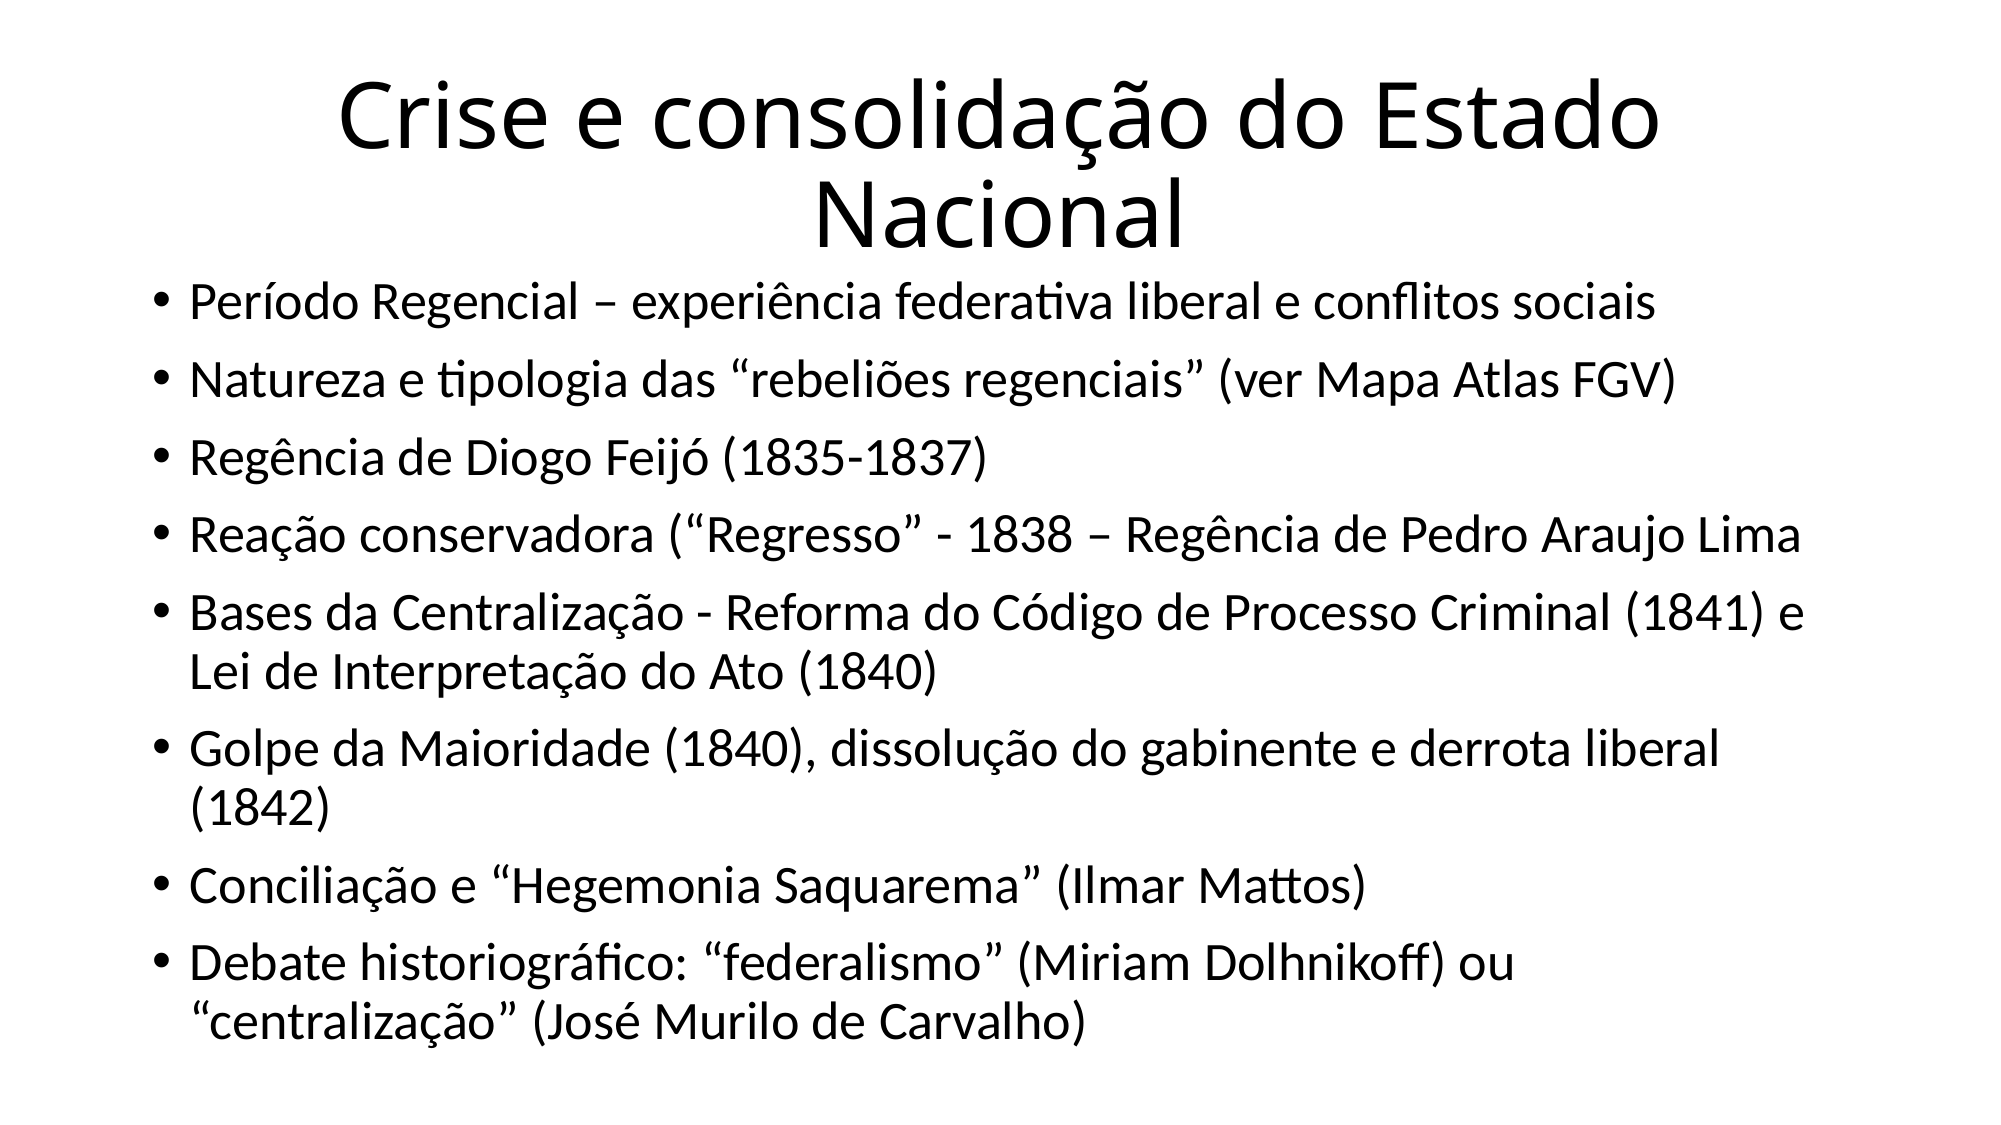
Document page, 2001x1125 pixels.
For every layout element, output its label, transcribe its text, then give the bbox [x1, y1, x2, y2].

title Crise e consolidação do Estado Nacional [137, 59, 1863, 265]
list Período Regencial – experiência federativa liberal e conflitos sociais Natureza e tipologia das “rebeliões regenciais” (ver Mapa Atlas FGV) Regência de Diogo Feijó (1835-1837) Reação conservadora (“Regresso” - 1838 – Regência de Pedro Araujo Lima Bases da Centralização - Reforma do Código de Processo Criminal (1841) e Lei de Interpretação do Ato (1840) Golpe da Maioridade (1840), dissolução do gabinente e derrota liberal (1842) Conciliação e “Hegemonia Saquarema” (Ilmar Mattos) Debate historiográfico: “federalismo” (Miriam Dolhnikoff) ou “centralização” (José Murilo de Carvalho) [137, 265, 1863, 1066]
